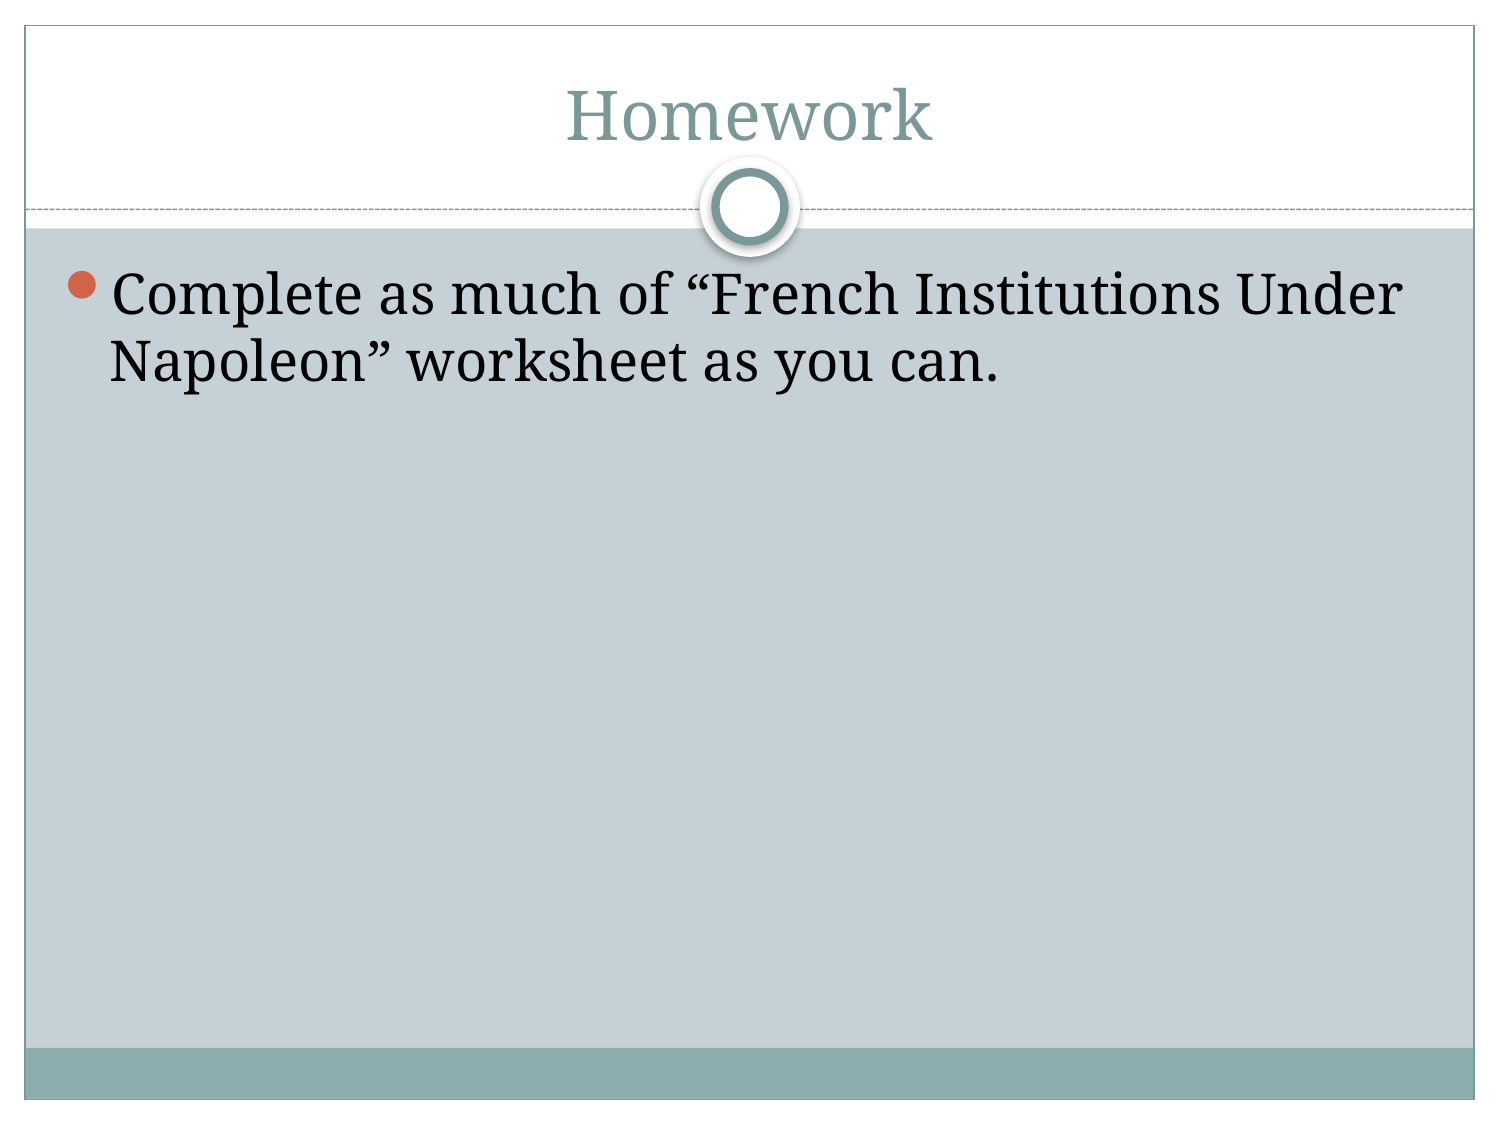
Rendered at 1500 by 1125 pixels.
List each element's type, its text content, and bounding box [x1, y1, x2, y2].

list Complete as much of “French Institutions Under Napoleon” worksheet as you can. [49, 250, 1445, 1001]
title Homework [49, 37, 1450, 162]
